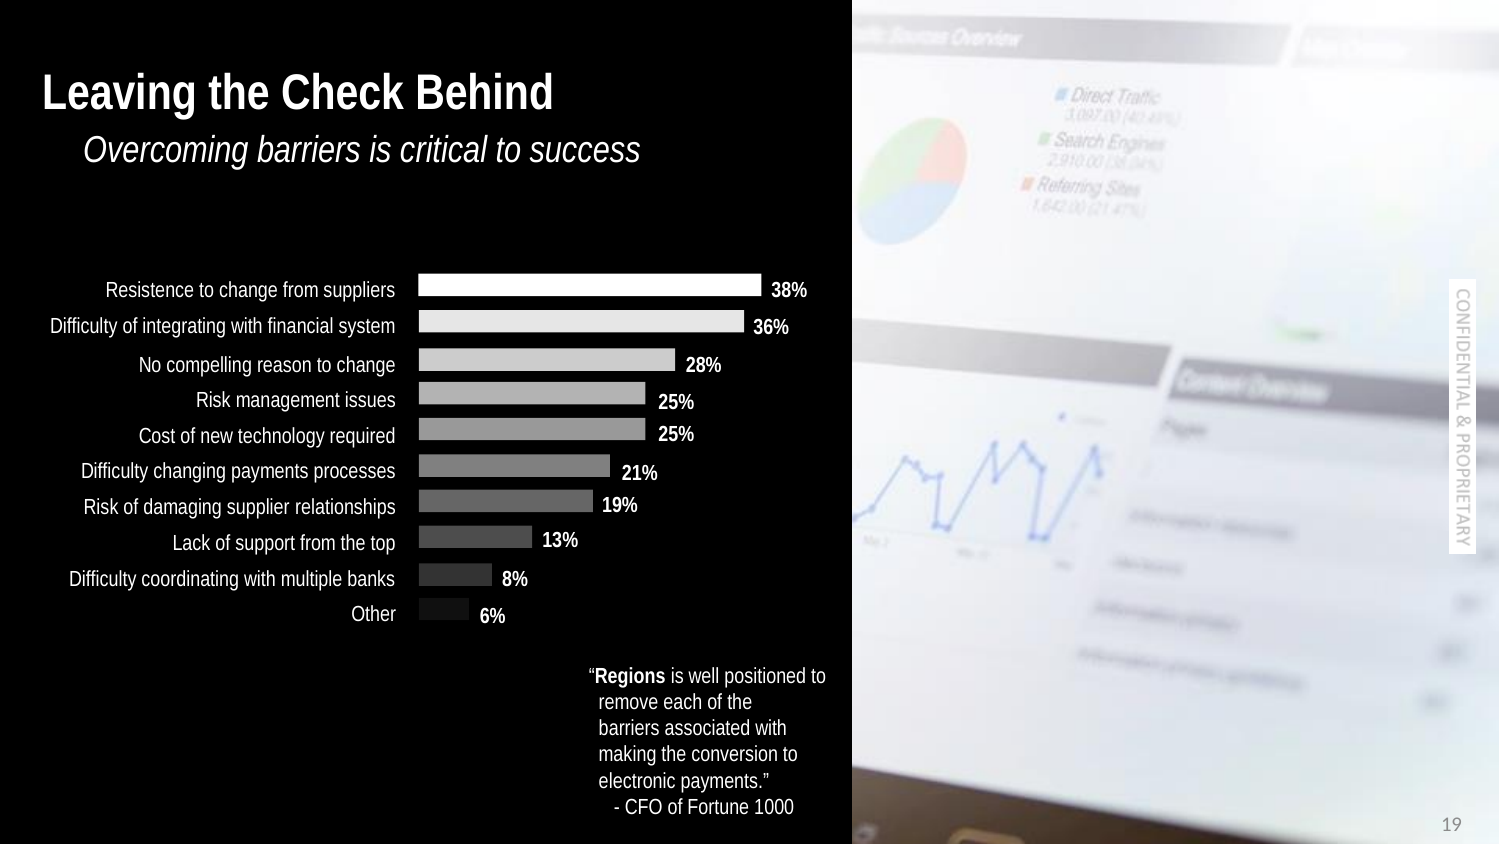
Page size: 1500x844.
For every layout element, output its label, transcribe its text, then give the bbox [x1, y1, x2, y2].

picture [852, 0, 1499, 844]
text_box Overcoming barriers is critical to success [68, 117, 754, 176]
text_box 19 [1426, 803, 1478, 844]
text_box [0, 0, 852, 844]
text_box “Regions is well positioned to remove each of the barriers associated with making the conversion to electronic payments.” - CFO of Fortune 1000 [574, 653, 915, 827]
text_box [17, 176, 1071, 635]
text_box Leaving the Check Behind [30, 53, 624, 124]
